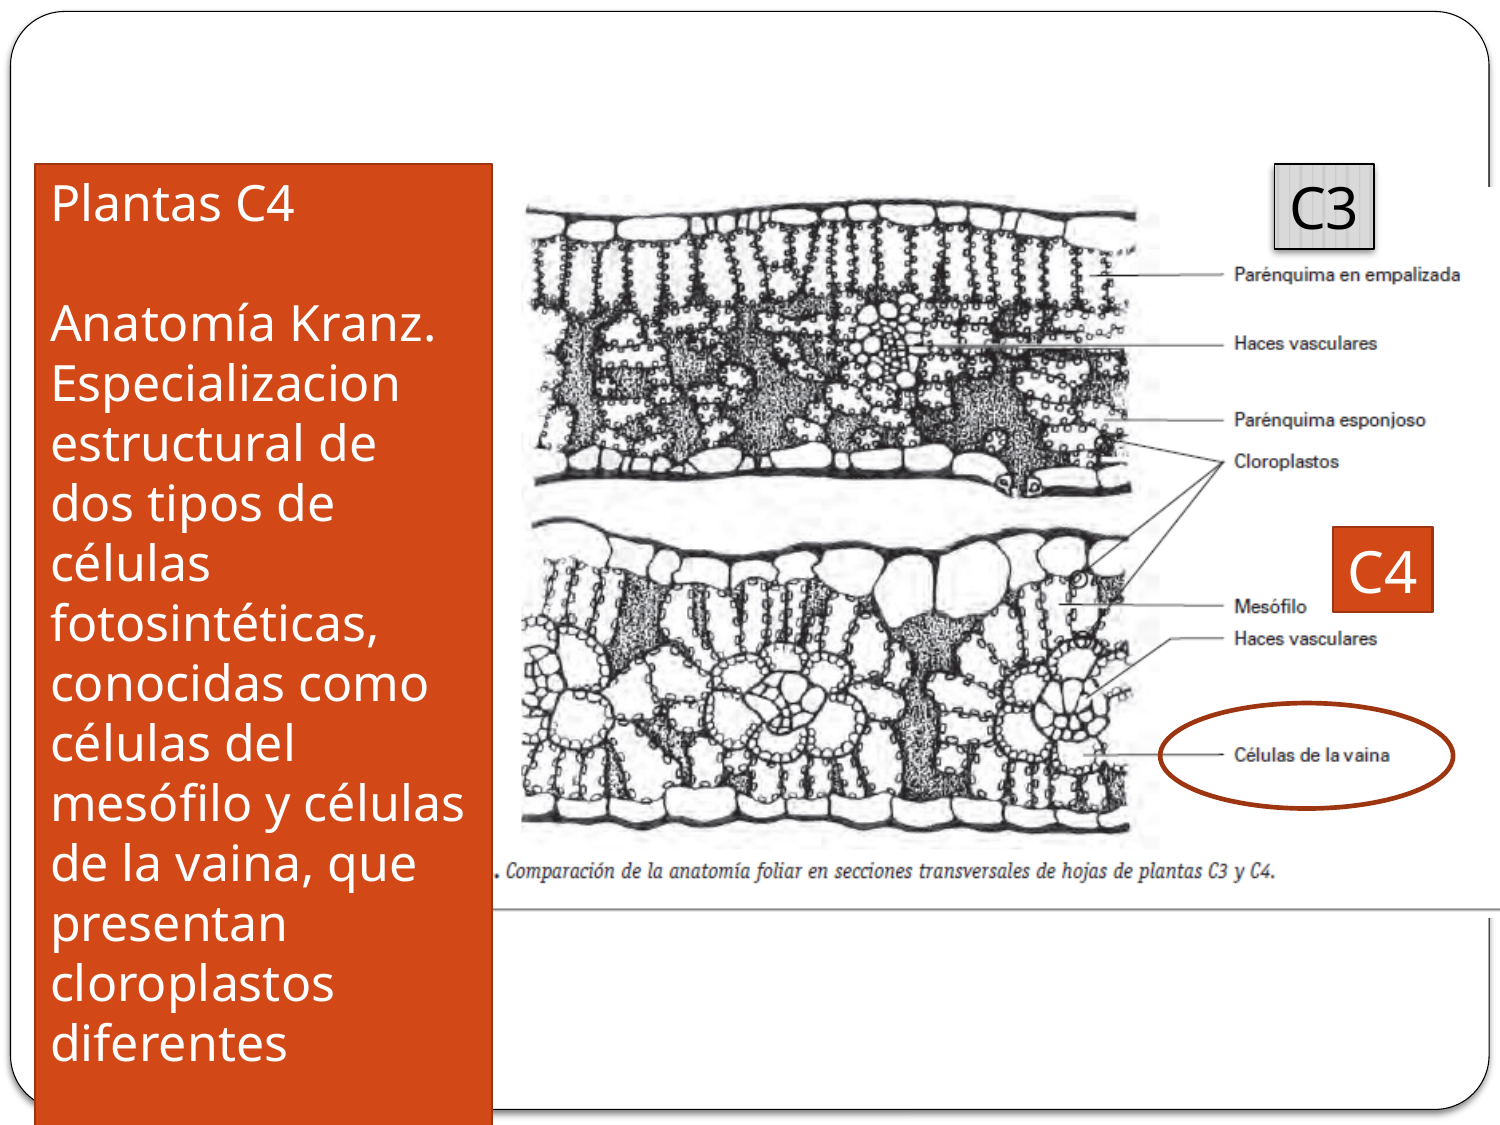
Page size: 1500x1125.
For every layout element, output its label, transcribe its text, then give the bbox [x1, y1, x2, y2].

picture [362, 187, 1500, 918]
text_box Plantas C4 Anatomía Kranz. Especializacion estructural de dos tipos de células fotosintéticas, conocidas como células del mesófilo y células de la vaina, que presentan cloroplastos diferentes [34, 163, 493, 1125]
text_box C3 [1274, 163, 1375, 185]
